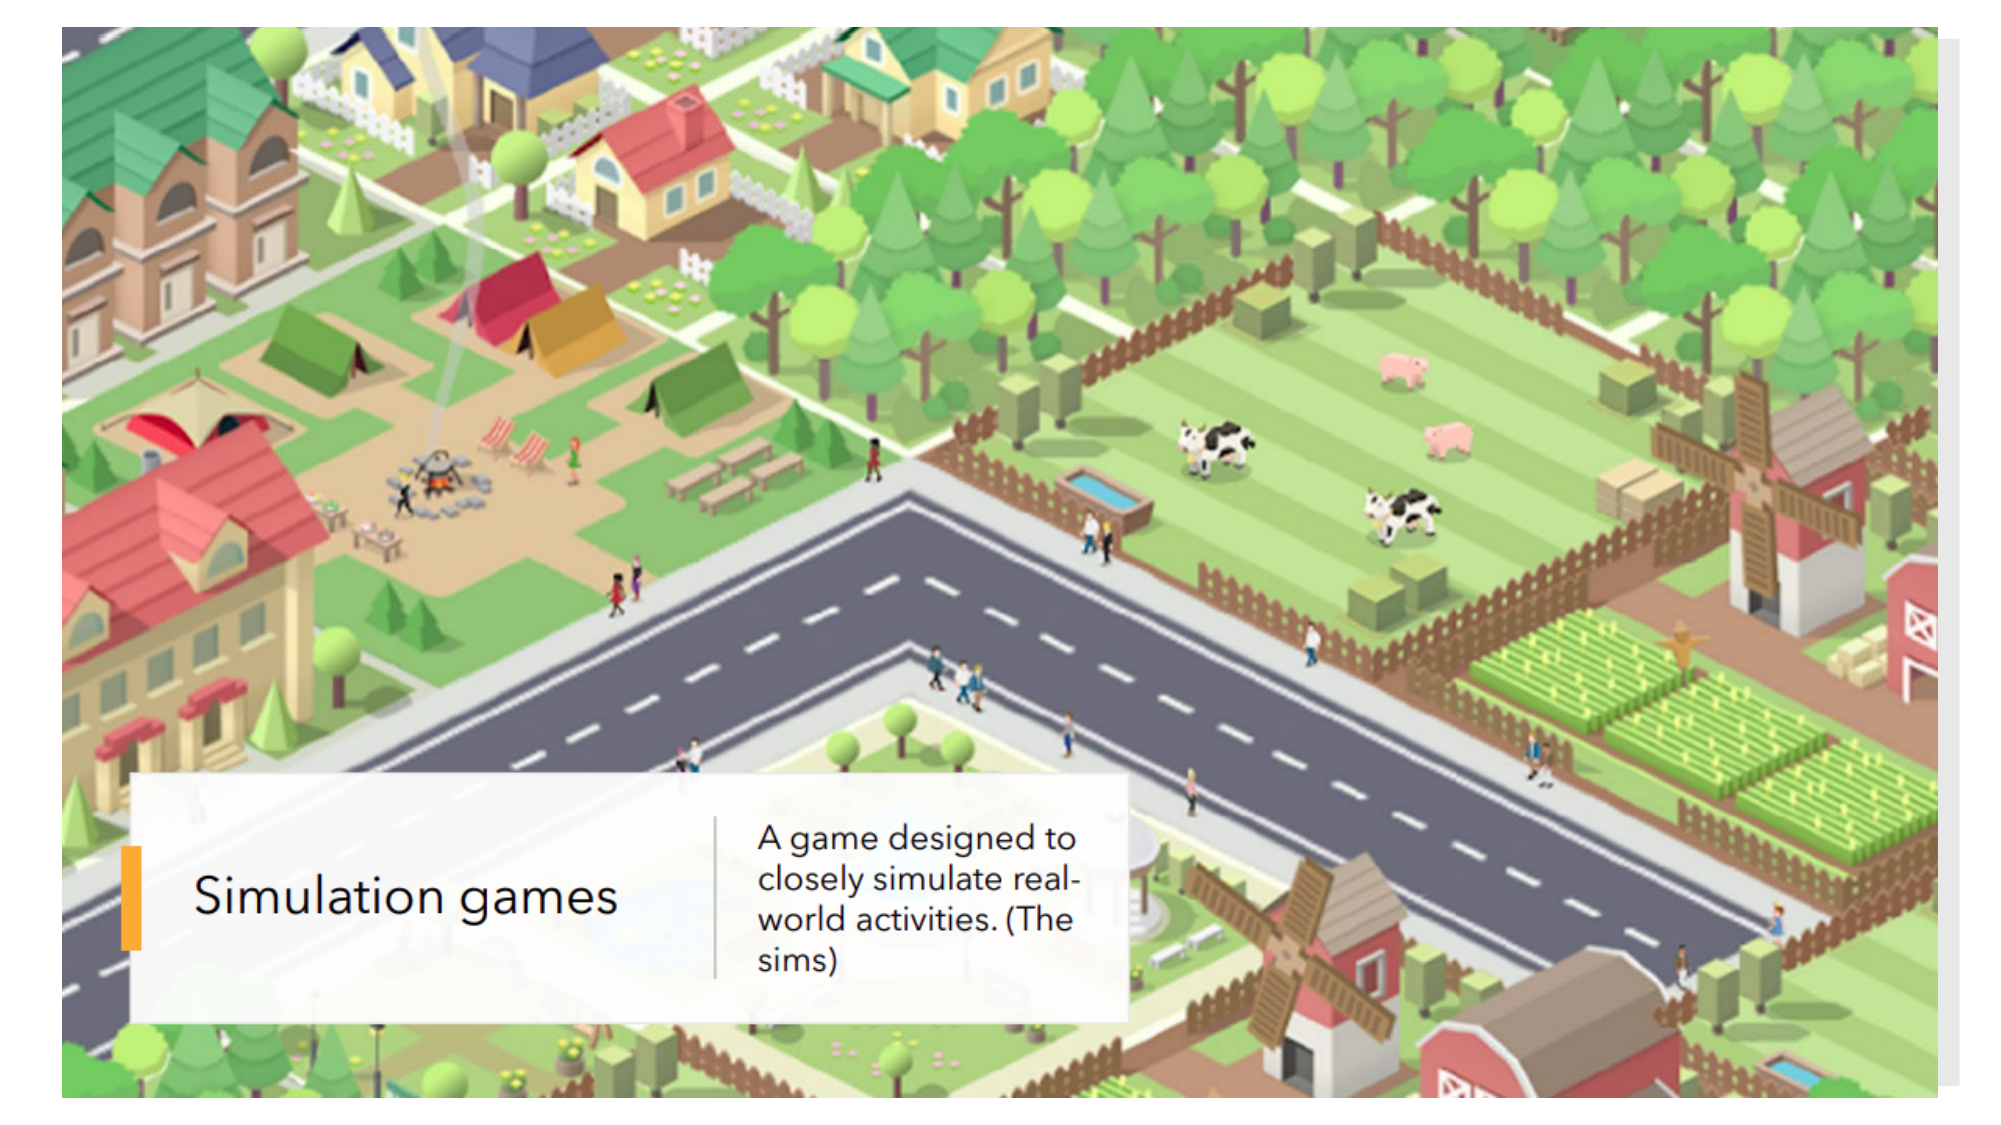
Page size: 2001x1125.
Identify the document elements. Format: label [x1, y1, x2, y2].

picture [62, 27, 1938, 1098]
